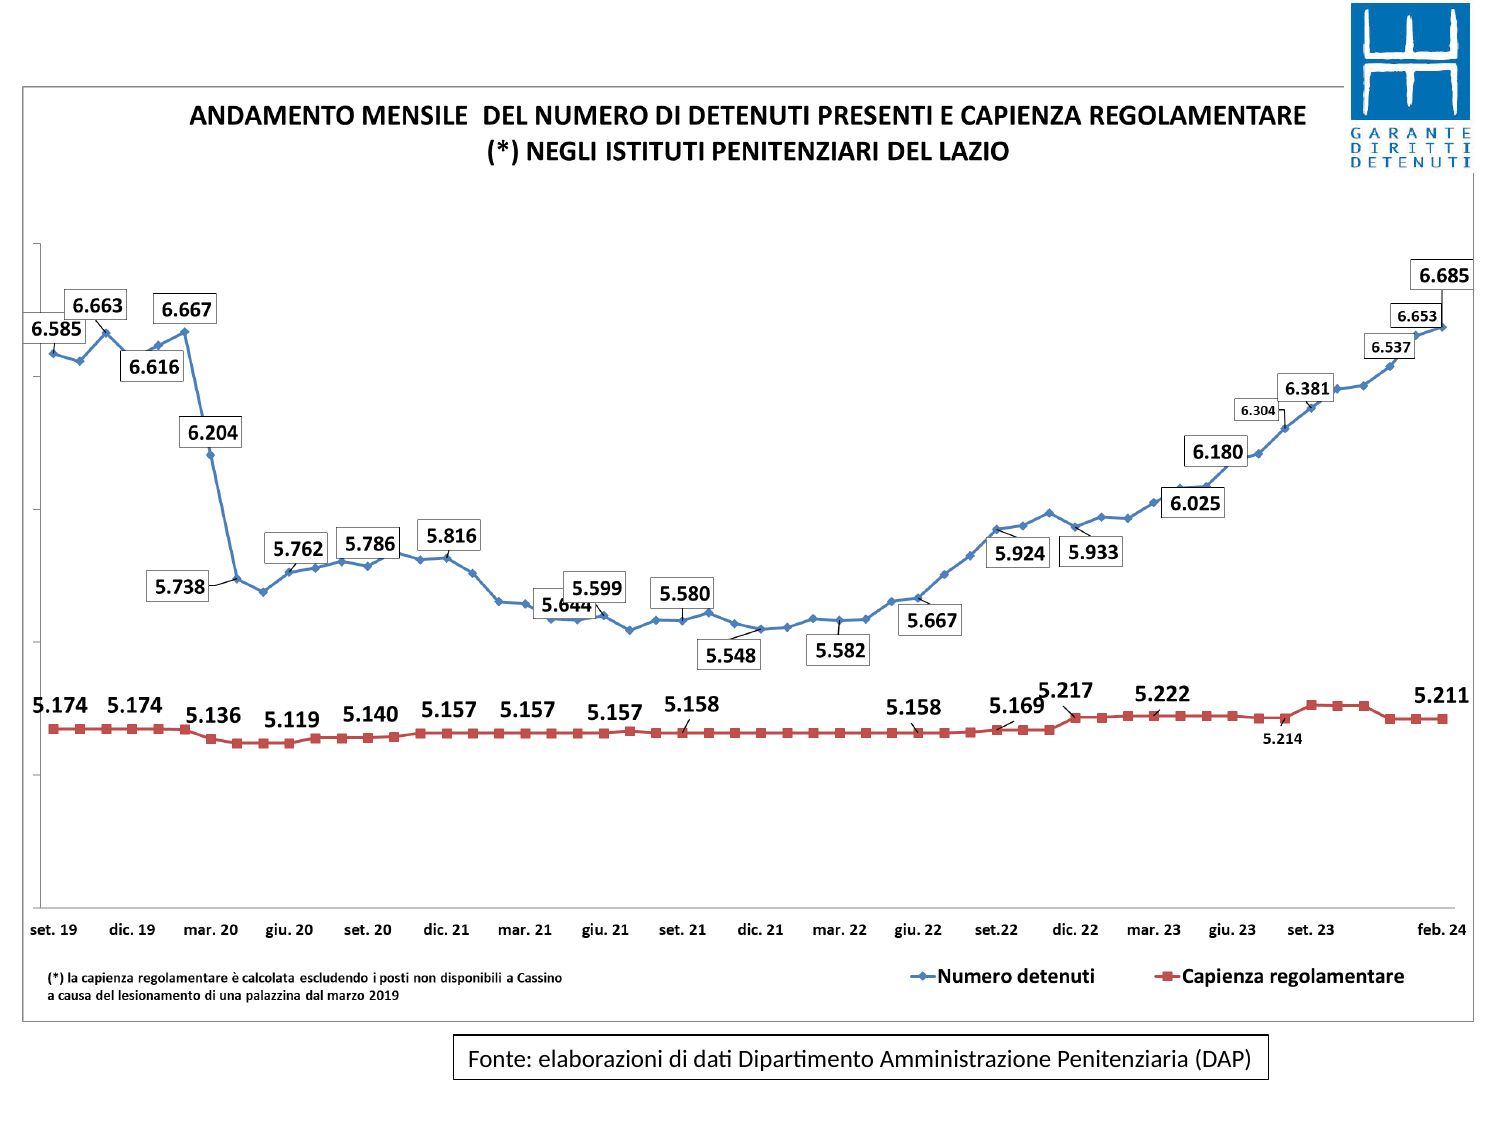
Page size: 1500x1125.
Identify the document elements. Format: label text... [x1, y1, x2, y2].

picture [21, 0, 1475, 1023]
text_box Fonte: elaborazioni di dati Dipartimento Amministrazione Penitenziaria (DAP) [451, 1033, 1271, 1082]
